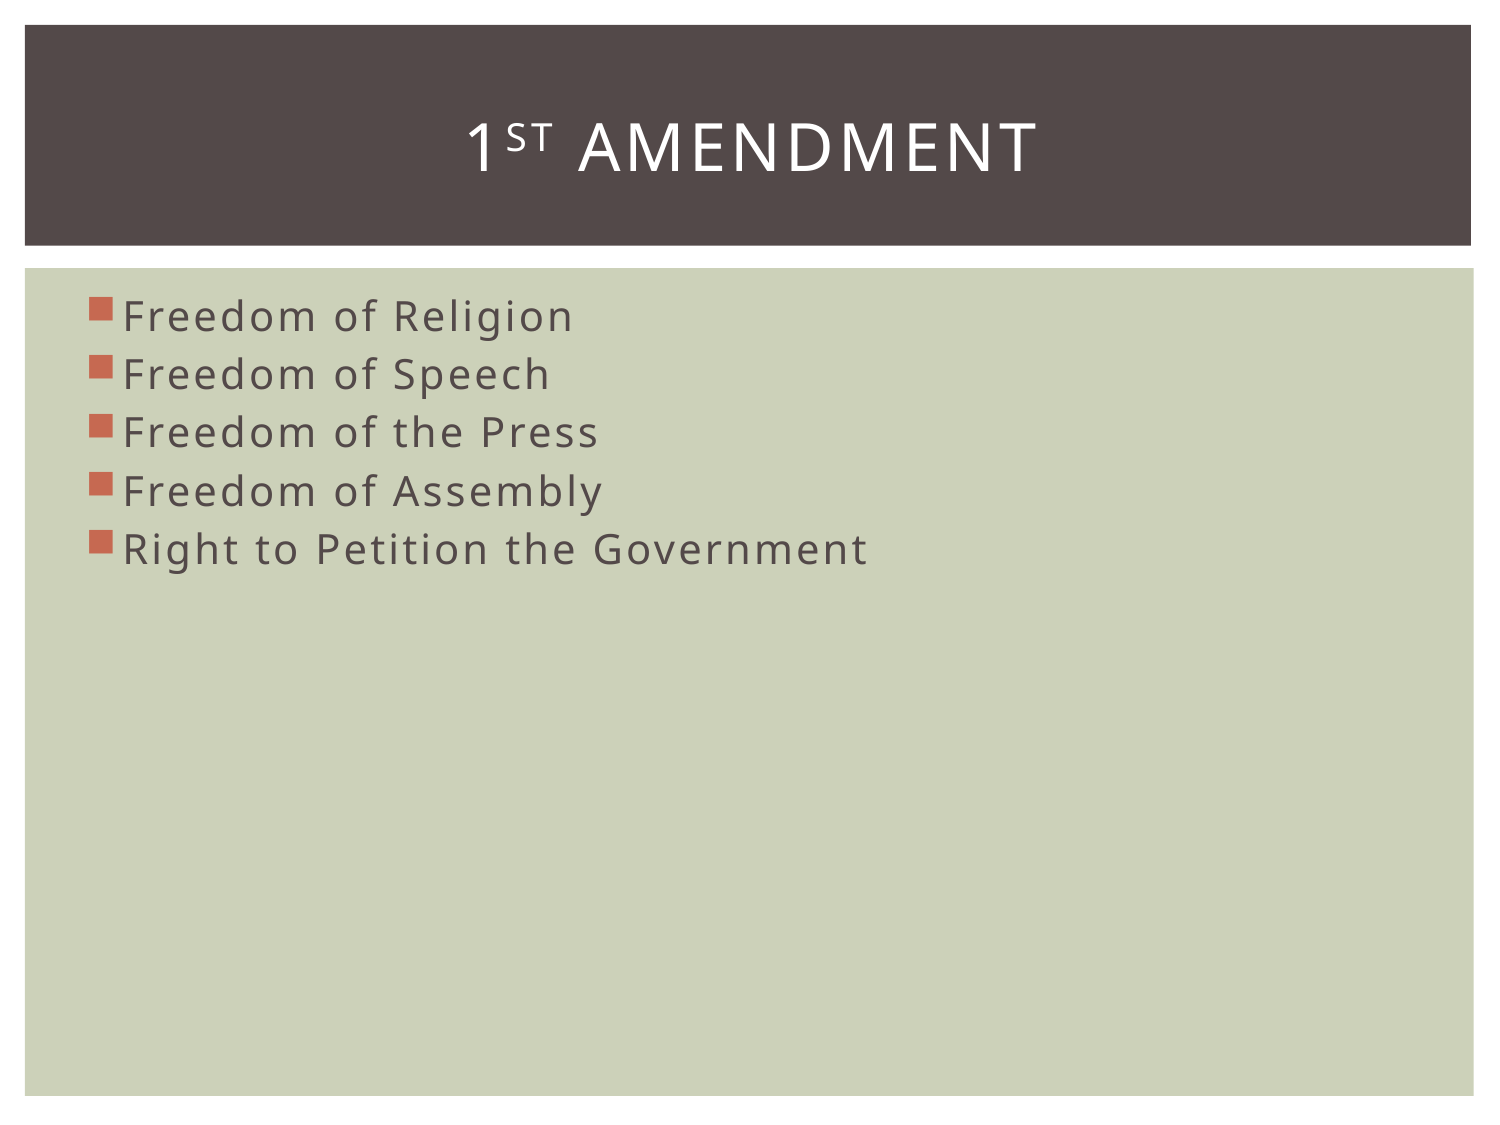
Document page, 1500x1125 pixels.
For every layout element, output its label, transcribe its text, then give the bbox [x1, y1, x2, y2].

list Freedom of Religion Freedom of Speech Freedom of the Press Freedom of Assembly Right to Petition the Government [62, 281, 1442, 1005]
title 1st Amendment [62, 58, 1438, 232]
